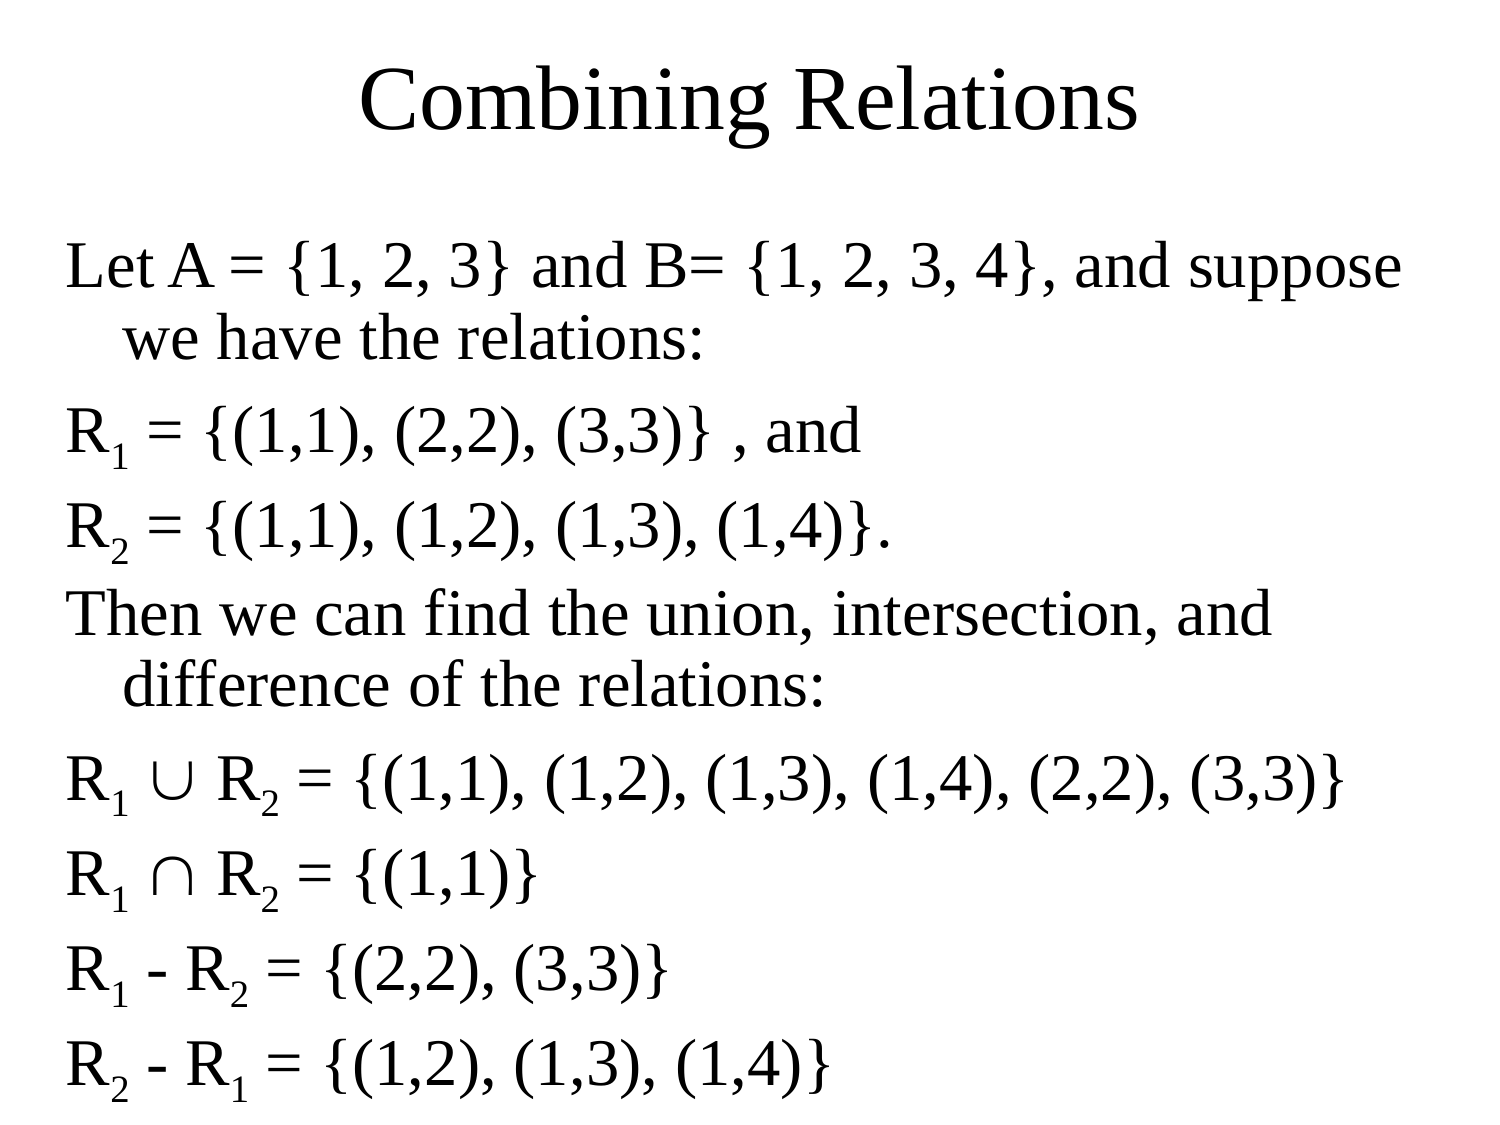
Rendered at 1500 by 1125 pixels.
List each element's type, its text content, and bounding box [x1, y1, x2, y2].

list Let A = {1, 2, 3} and B= {1, 2, 3, 4}, and suppose we have the relations: R1 = {(1,1), (2,2), (3,3)} , and R2 = {(1,1), (1,2), (1,3), (1,4)}. Then we can find the union, intersection, and difference of the relations: R1  R2 = {(1,1), (1,2), (1,3), (1,4), (2,2), (3,3)} R1  R2 = {(1,1)} R1 - R2 = {(2,2), (3,3)} R2 - R1 = {(1,2), (1,3), (1,4)} [50, 222, 1456, 1073]
title Combining Relations [75, 27, 1425, 160]
